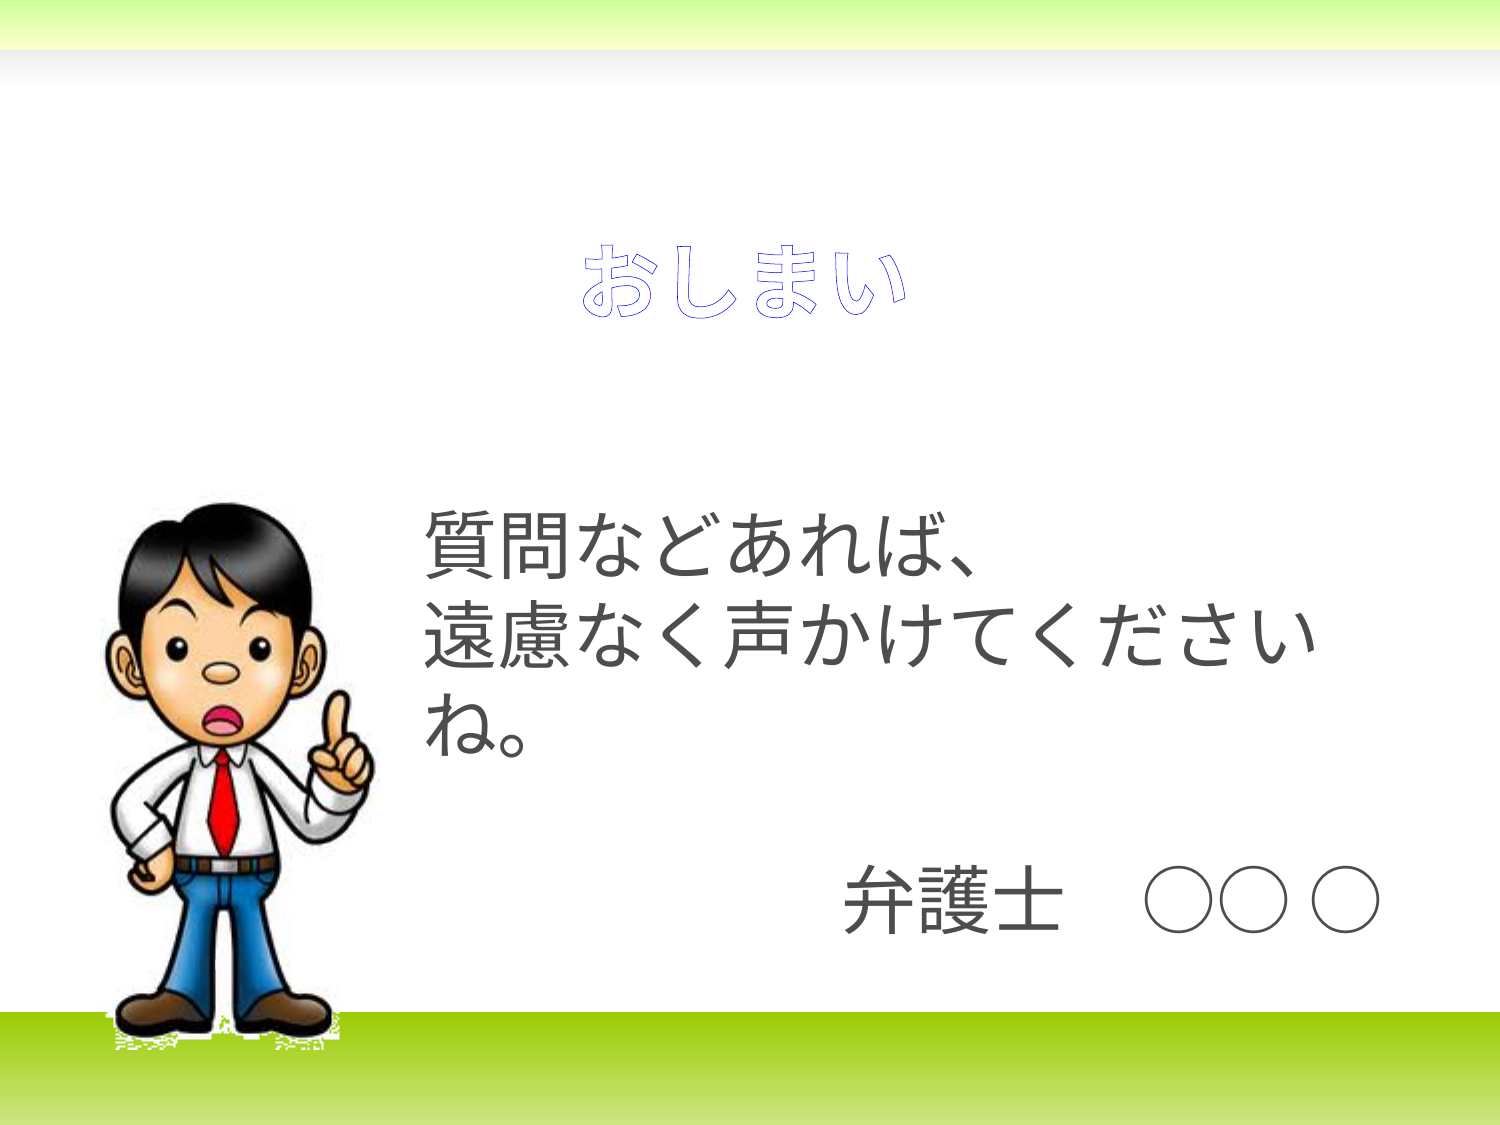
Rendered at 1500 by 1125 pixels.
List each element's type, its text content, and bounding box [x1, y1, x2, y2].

text_box おしまい [561, 221, 925, 337]
picture [100, 491, 380, 1050]
text_box 弁護士 ○○ ○ [826, 846, 1436, 951]
text_box 質問などあれば、 遠慮なく声かけてくださいね。 [407, 491, 1436, 777]
